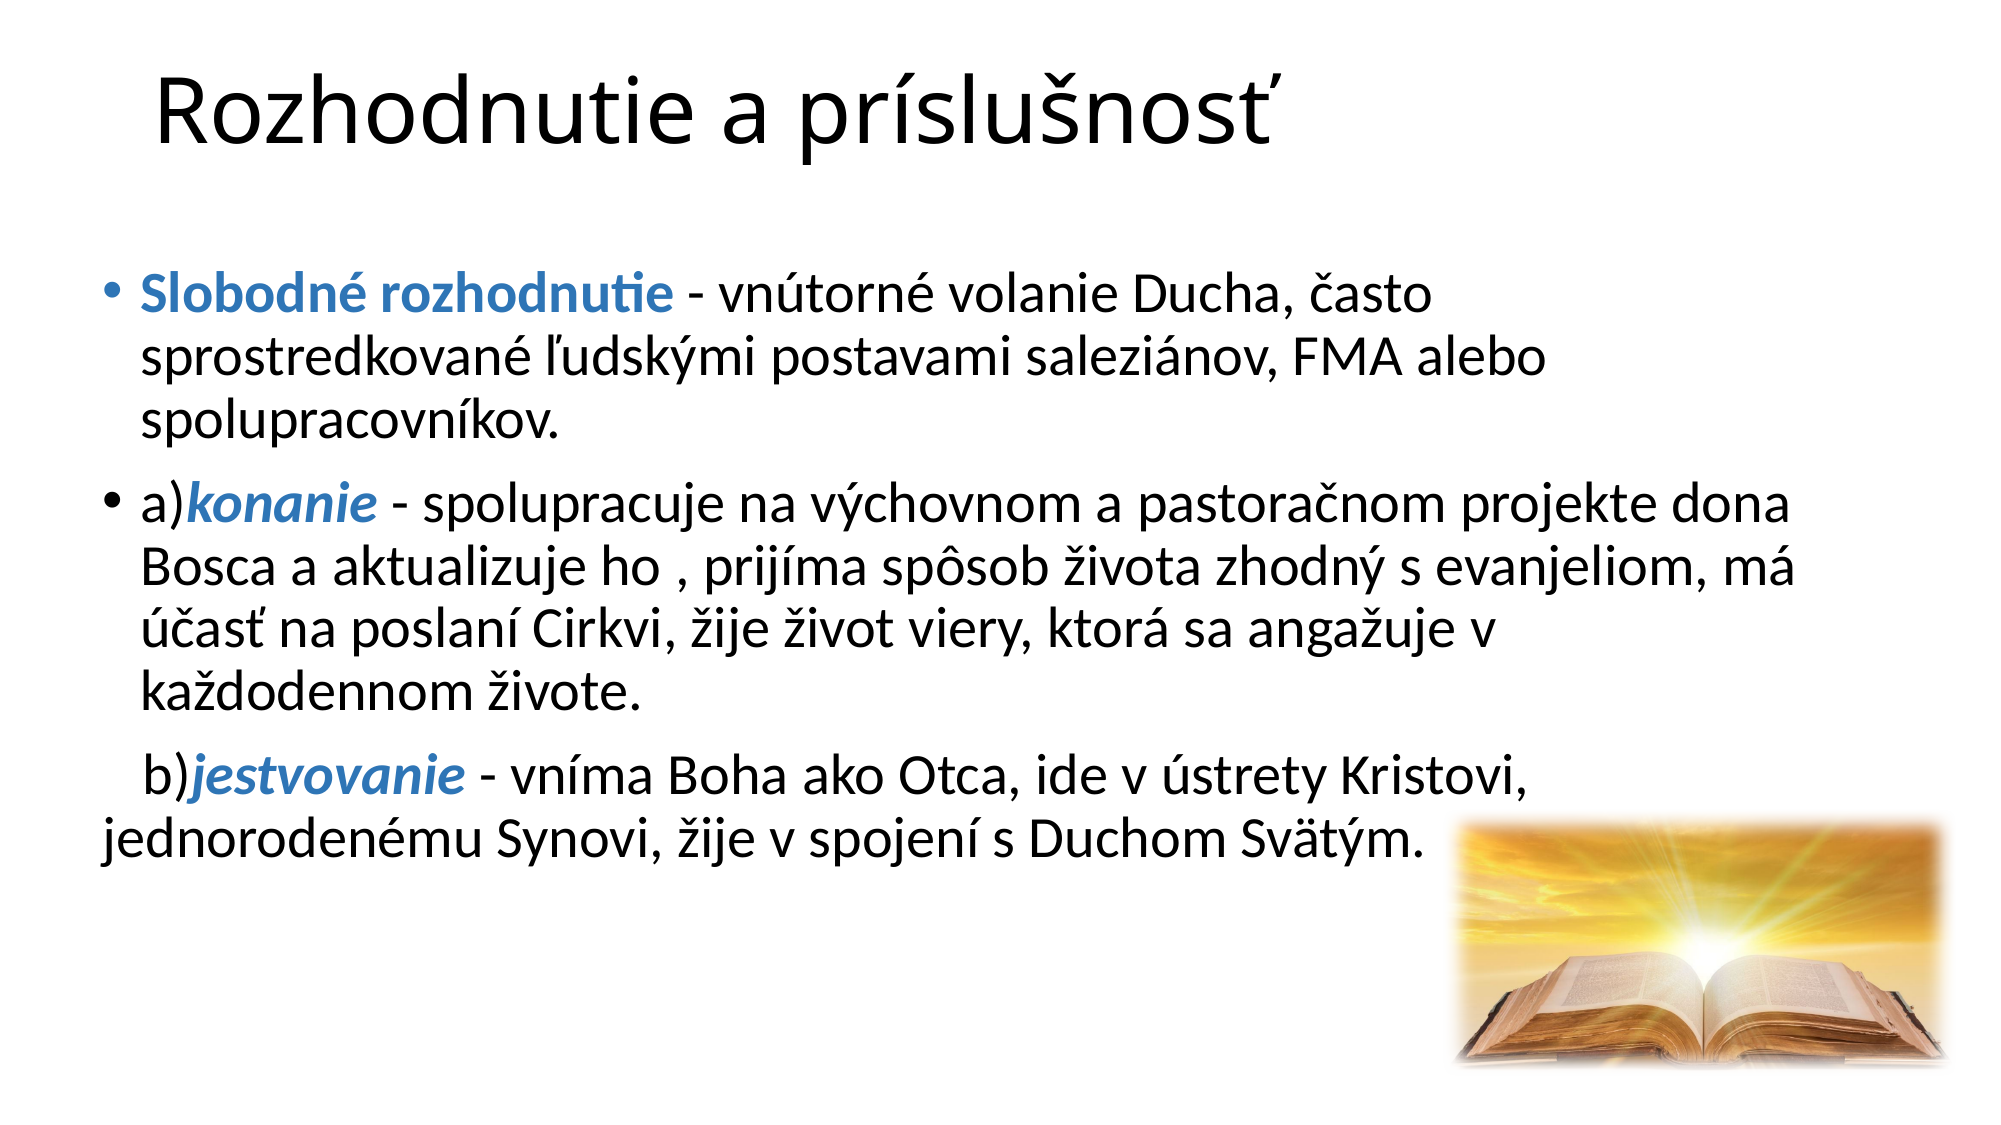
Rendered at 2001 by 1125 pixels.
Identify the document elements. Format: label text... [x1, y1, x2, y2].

list Slobodné rozhodnutie - vnútorné volanie Ducha, často sprostredkované ľudskými postavami saleziánov, FMA alebo spolupracovníkov. a)konanie - spolupracuje na výchovnom a pastoračnom projekte dona Bosca a aktualizuje ho , prijíma spôsob života zhodný s evanjeliom, má účasť na poslaní Cirkvi, žije život viery, ktorá sa angažuje v každodennom živote. b)jestvovanie - vníma Boha ako Otca, ide v ústrety Kristovi, jednorodenému Synovi, žije v spojení s Duchom Svätým. [87, 254, 1813, 969]
picture [1442, 808, 1957, 1078]
title Rozhodnutie a príslušnosť [137, 59, 1863, 278]
